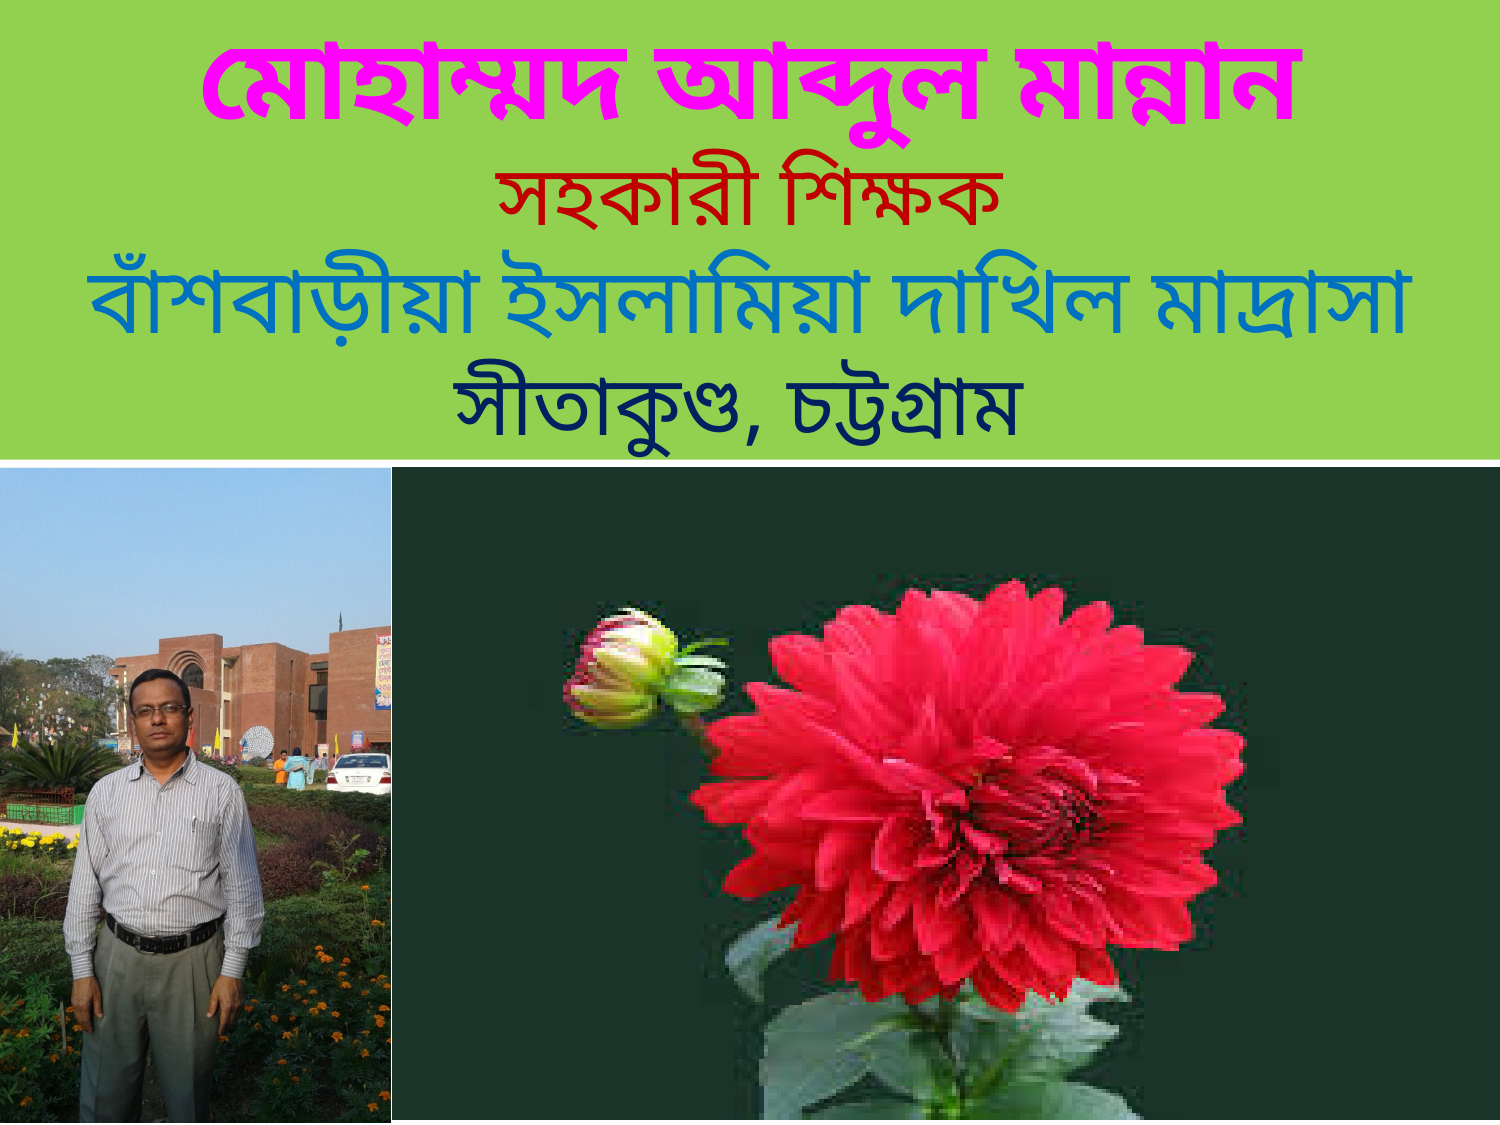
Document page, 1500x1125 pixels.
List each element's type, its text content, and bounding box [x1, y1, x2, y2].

picture [0, 467, 1500, 1122]
text_box মোহাম্মদ আব্দুল মান্নান সহকারী শিক্ষক বাঁশবাড়ীয়া ইসলামিয়া দাখিল মাদ্রাসা সীতাকুণ্ড, চট্টগ্রাম [0, 0, 1500, 460]
